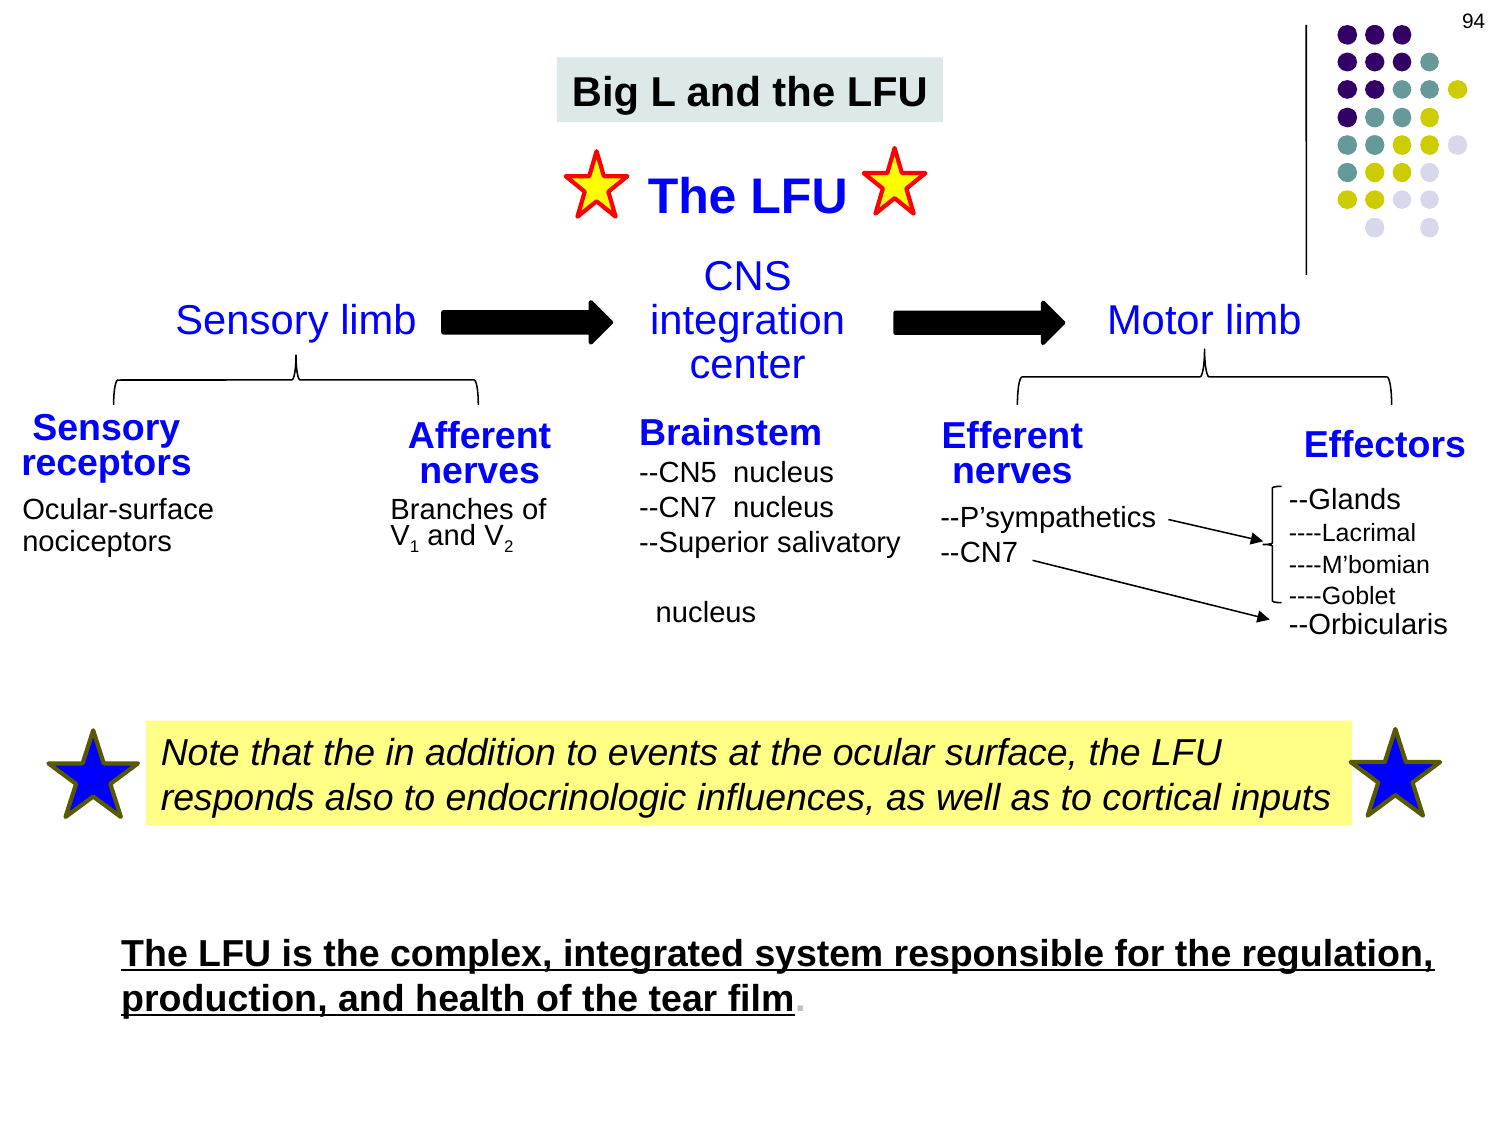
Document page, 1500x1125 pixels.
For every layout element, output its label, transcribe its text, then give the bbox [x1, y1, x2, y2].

text_box Efferent nerves [922, 413, 1114, 499]
text_box Note that the in addition to events at the ocular surface, the LFU responds also to endocrinologic influences, as well as to cortical inputs [146, 720, 1352, 826]
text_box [1032, 560, 1270, 620]
text_box Afferent nerves [387, 413, 573, 486]
text_box [1348, 726, 1443, 818]
text_box [893, 300, 1066, 345]
text_box Sensory receptors [5, 404, 208, 491]
text_box [441, 300, 614, 345]
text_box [1168, 519, 1264, 542]
text_box Branches of V1 and V2 [375, 486, 624, 564]
text_box [112, 354, 480, 405]
text_box [1267, 485, 1282, 604]
text_box Ocular-surface nociceptors [7, 486, 258, 565]
text_box Big L and the LFU [556, 57, 943, 123]
slide_number 94 [1149, 0, 1500, 75]
text_box CNS integration center [610, 248, 885, 395]
text_box [563, 149, 630, 219]
text_box Effectors [1289, 421, 1485, 472]
text_box In which quadrant of the orbit is the main lacrimal gland located? Superotemporal The gland resides in a fossa located in which orbital bone? The frontal The lacrimal gland is divided into two lobes—what are they called? The orbital and palpebral lobes What structure does the dividing? The lateral horn of the levator aponeurosis How many ducts does the lac gland have? Where do they let out? About 12. Into the conj fornix superior to the upper tarsus. What is the lacrimal functional unit (LFU)? The LFU is the complex, integrated system responsible for the regulation, production, and health of the tear film. [106, 202, 1474, 1027]
text_box --Glands ----Lacrimal ----M’bomian ----Goblet --Orbicularis [1274, 476, 1494, 648]
text_box Sensory limb [160, 285, 432, 351]
text_box --P’sympathetics --CN7 [925, 490, 1223, 577]
text_box The LFU [633, 156, 863, 232]
text_box Motor limb [1092, 285, 1317, 351]
text_box Brainstem --CN5 nucleus --CN7 nucleus --Superior salivatory nucleus [624, 400, 922, 636]
text_box [1016, 348, 1393, 405]
text_box [46, 728, 140, 819]
text_box [861, 145, 928, 216]
